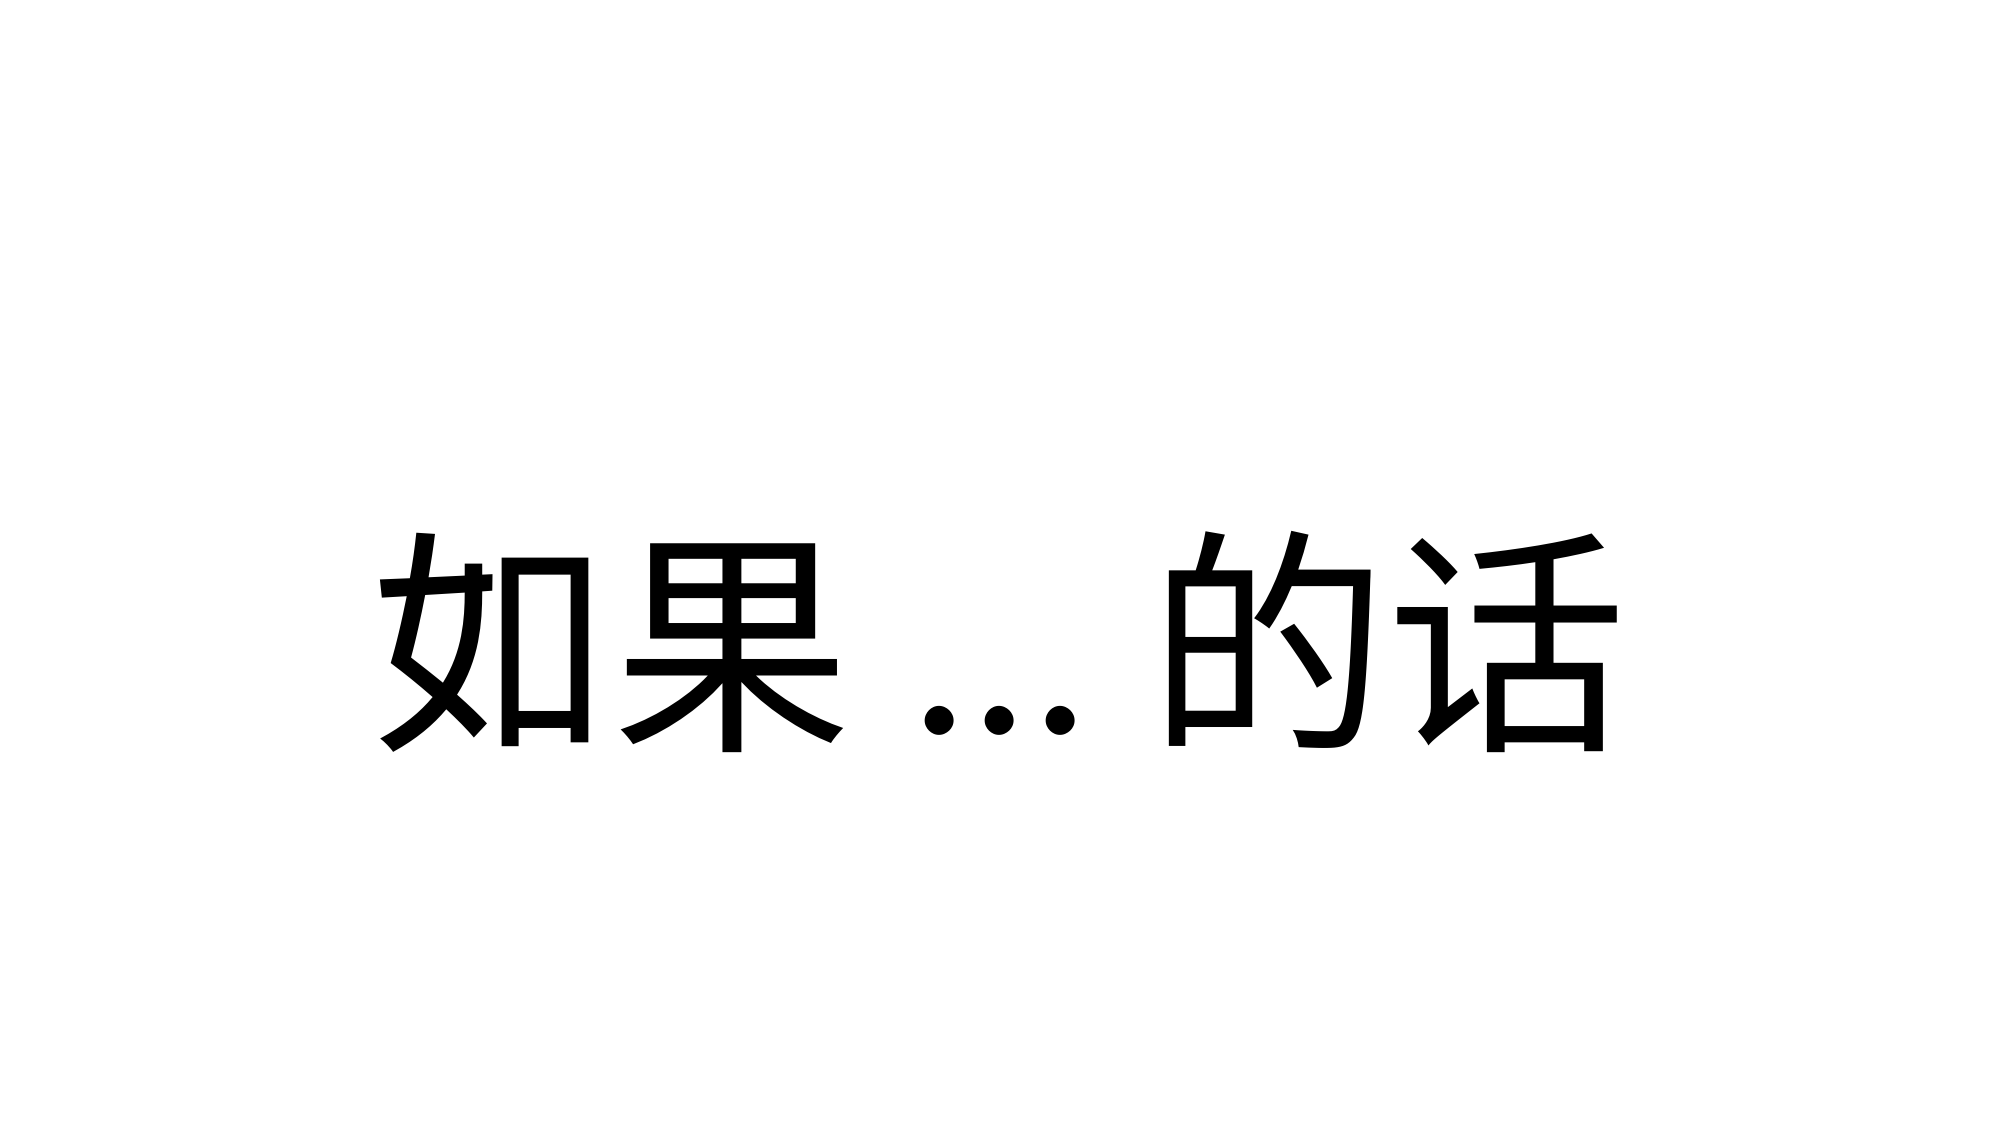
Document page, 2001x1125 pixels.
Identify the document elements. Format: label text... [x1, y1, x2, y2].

text_box 如果...的话 [357, 486, 1643, 790]
